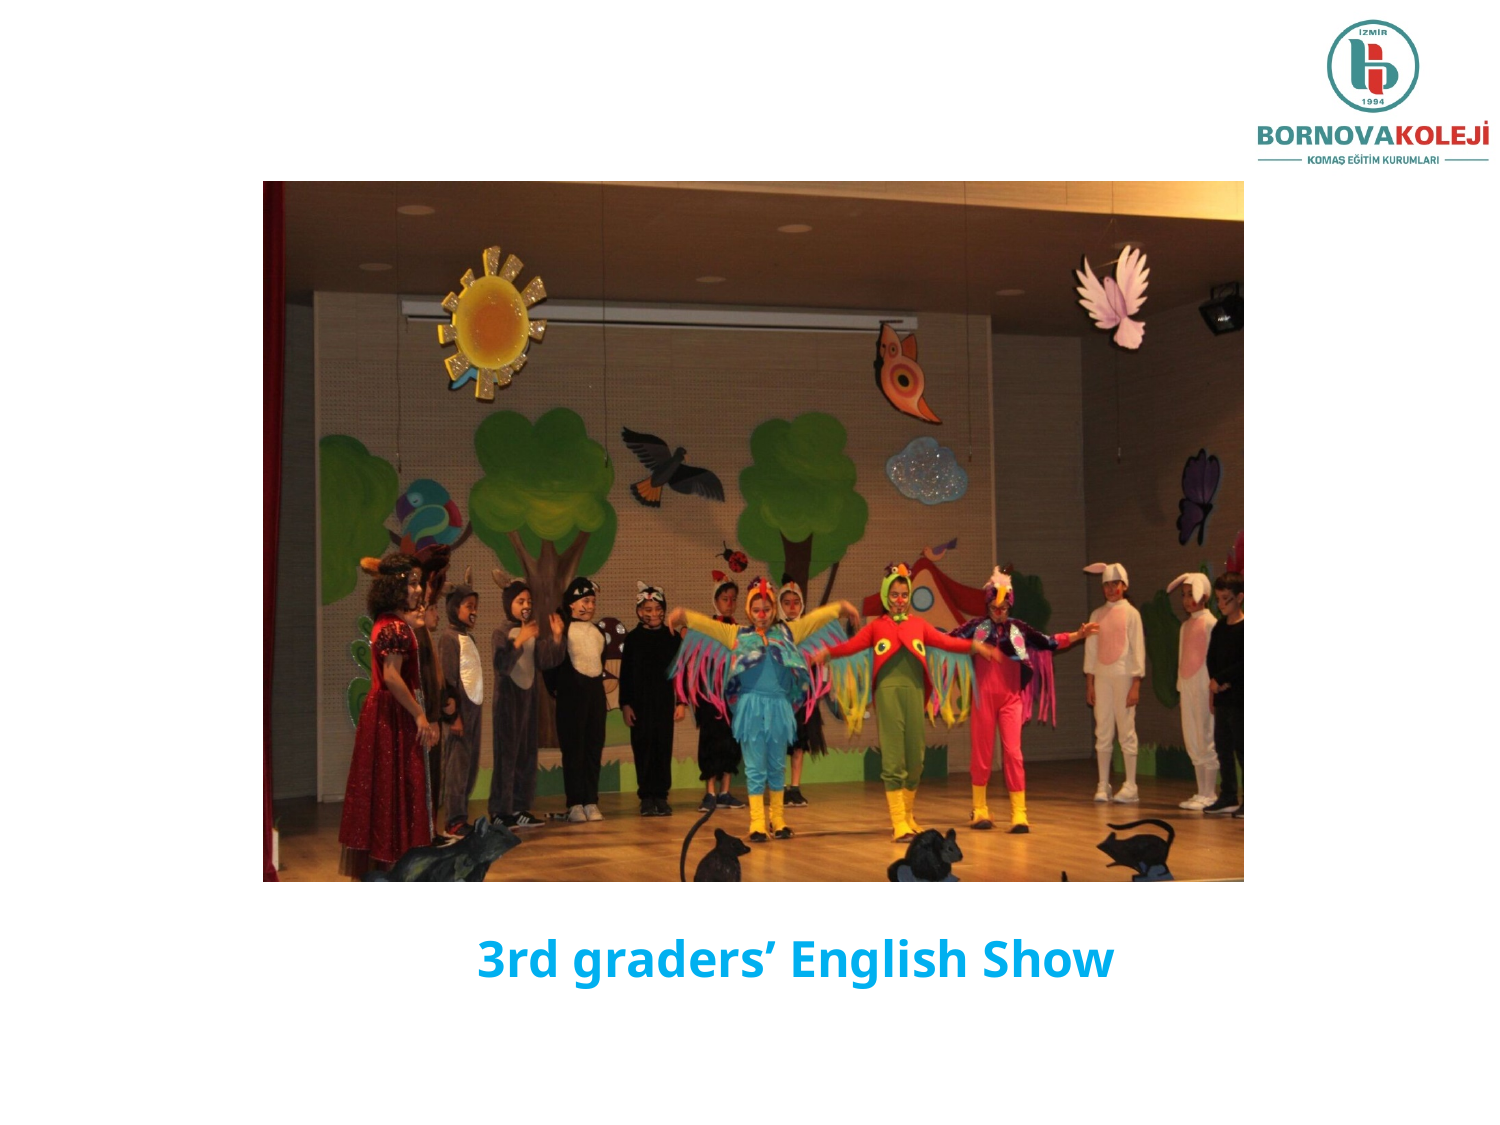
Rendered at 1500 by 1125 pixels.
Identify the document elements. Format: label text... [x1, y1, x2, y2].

picture [263, 0, 1499, 882]
text_box 3rd graders’ English Show [223, 919, 1370, 995]
